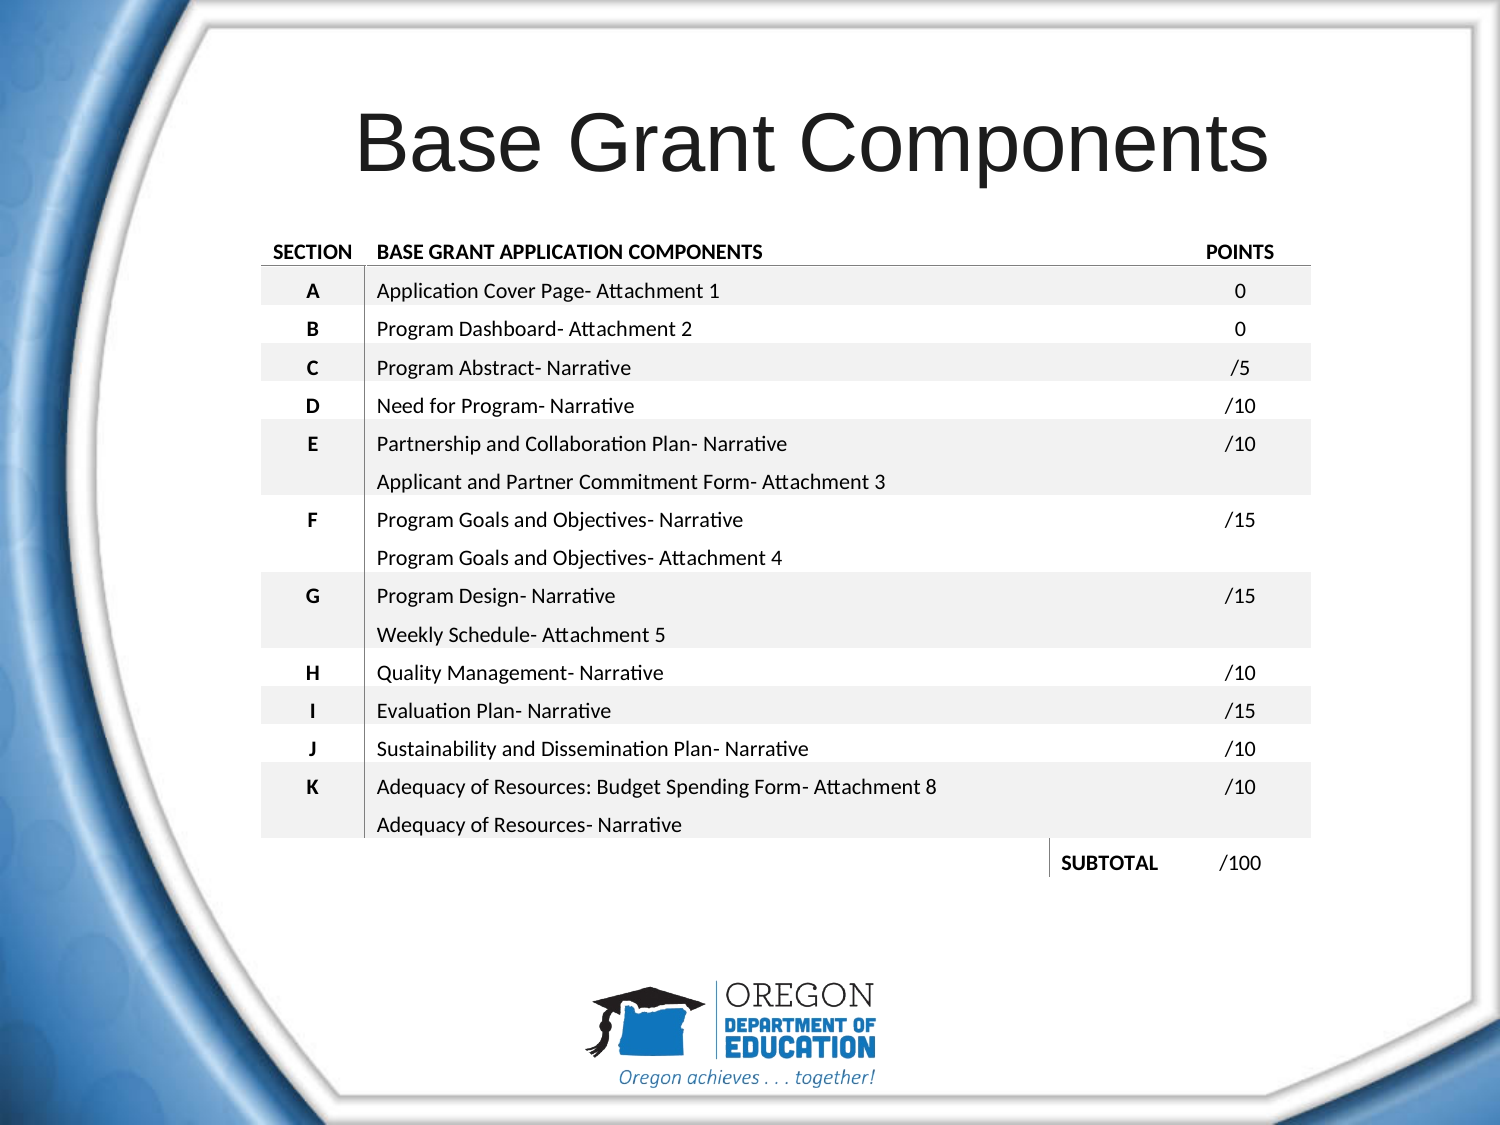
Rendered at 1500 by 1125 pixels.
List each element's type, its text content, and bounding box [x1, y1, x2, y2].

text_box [173, 227, 1401, 941]
title Base Grant Components [162, 43, 1463, 232]
picture [0, 0, 1500, 1125]
